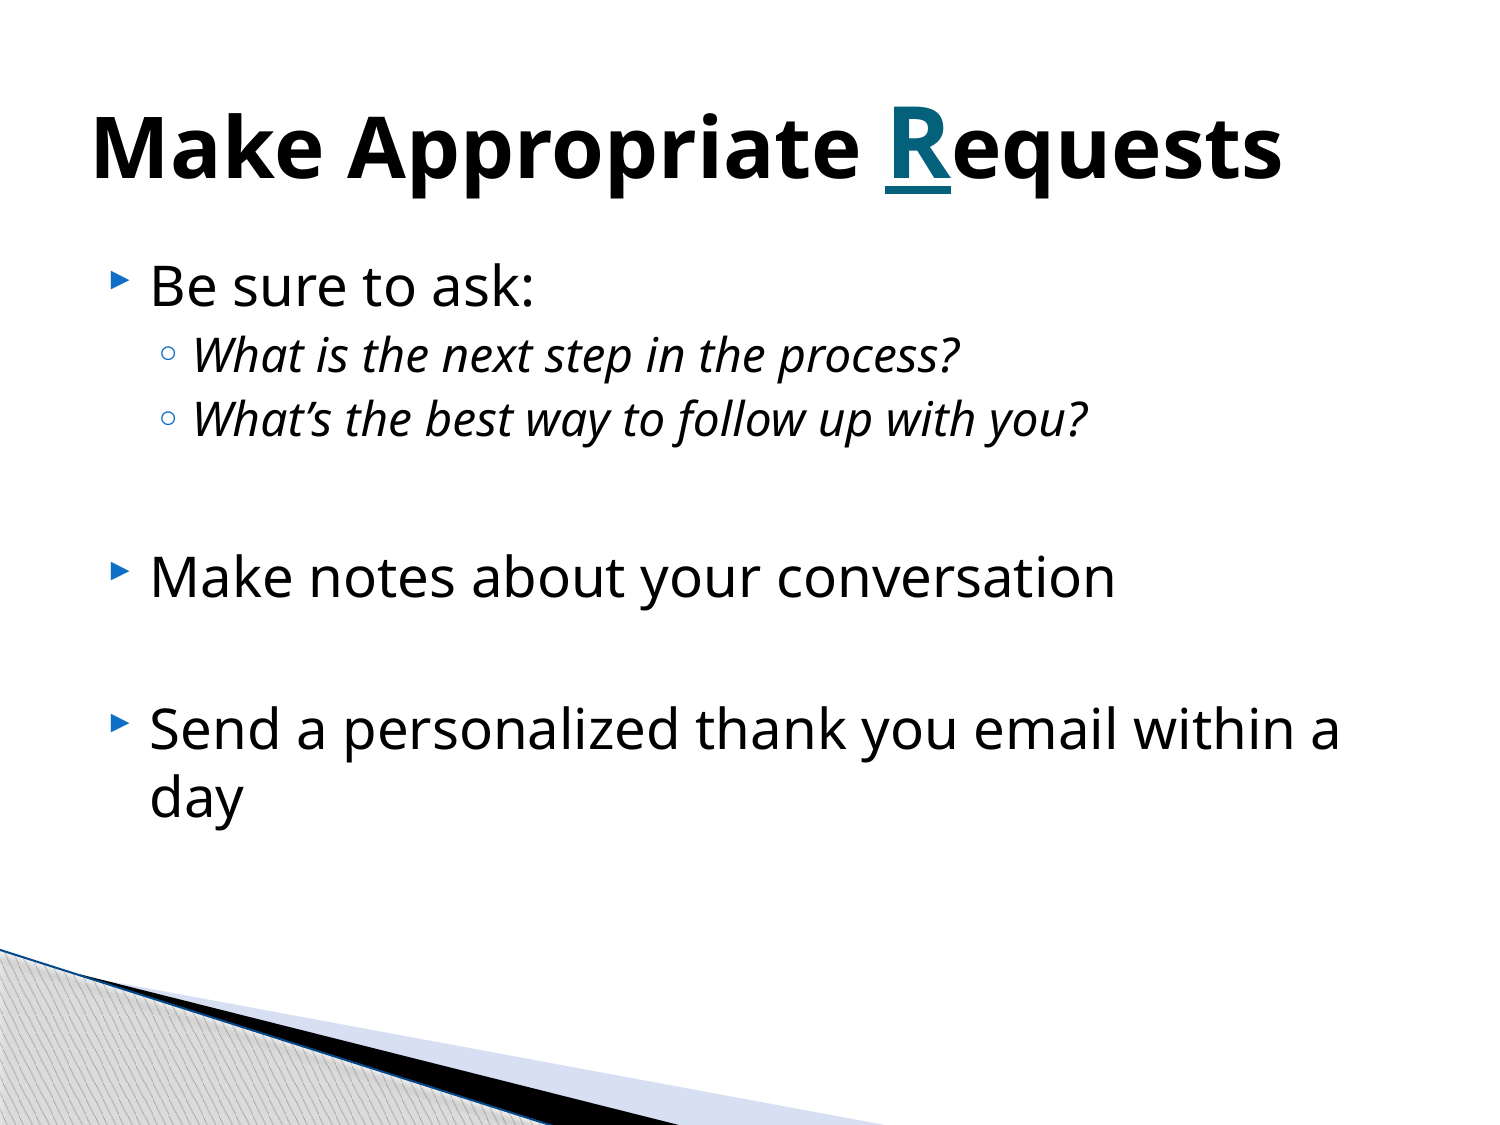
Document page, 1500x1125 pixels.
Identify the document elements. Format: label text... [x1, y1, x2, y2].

title Make Appropriate Requests [75, 45, 1425, 233]
list Be sure to ask: What is the next step in the process? What’s the best way to follow up with you? Make notes about your conversation Send a personalized thank you email within a day [75, 243, 1425, 986]
